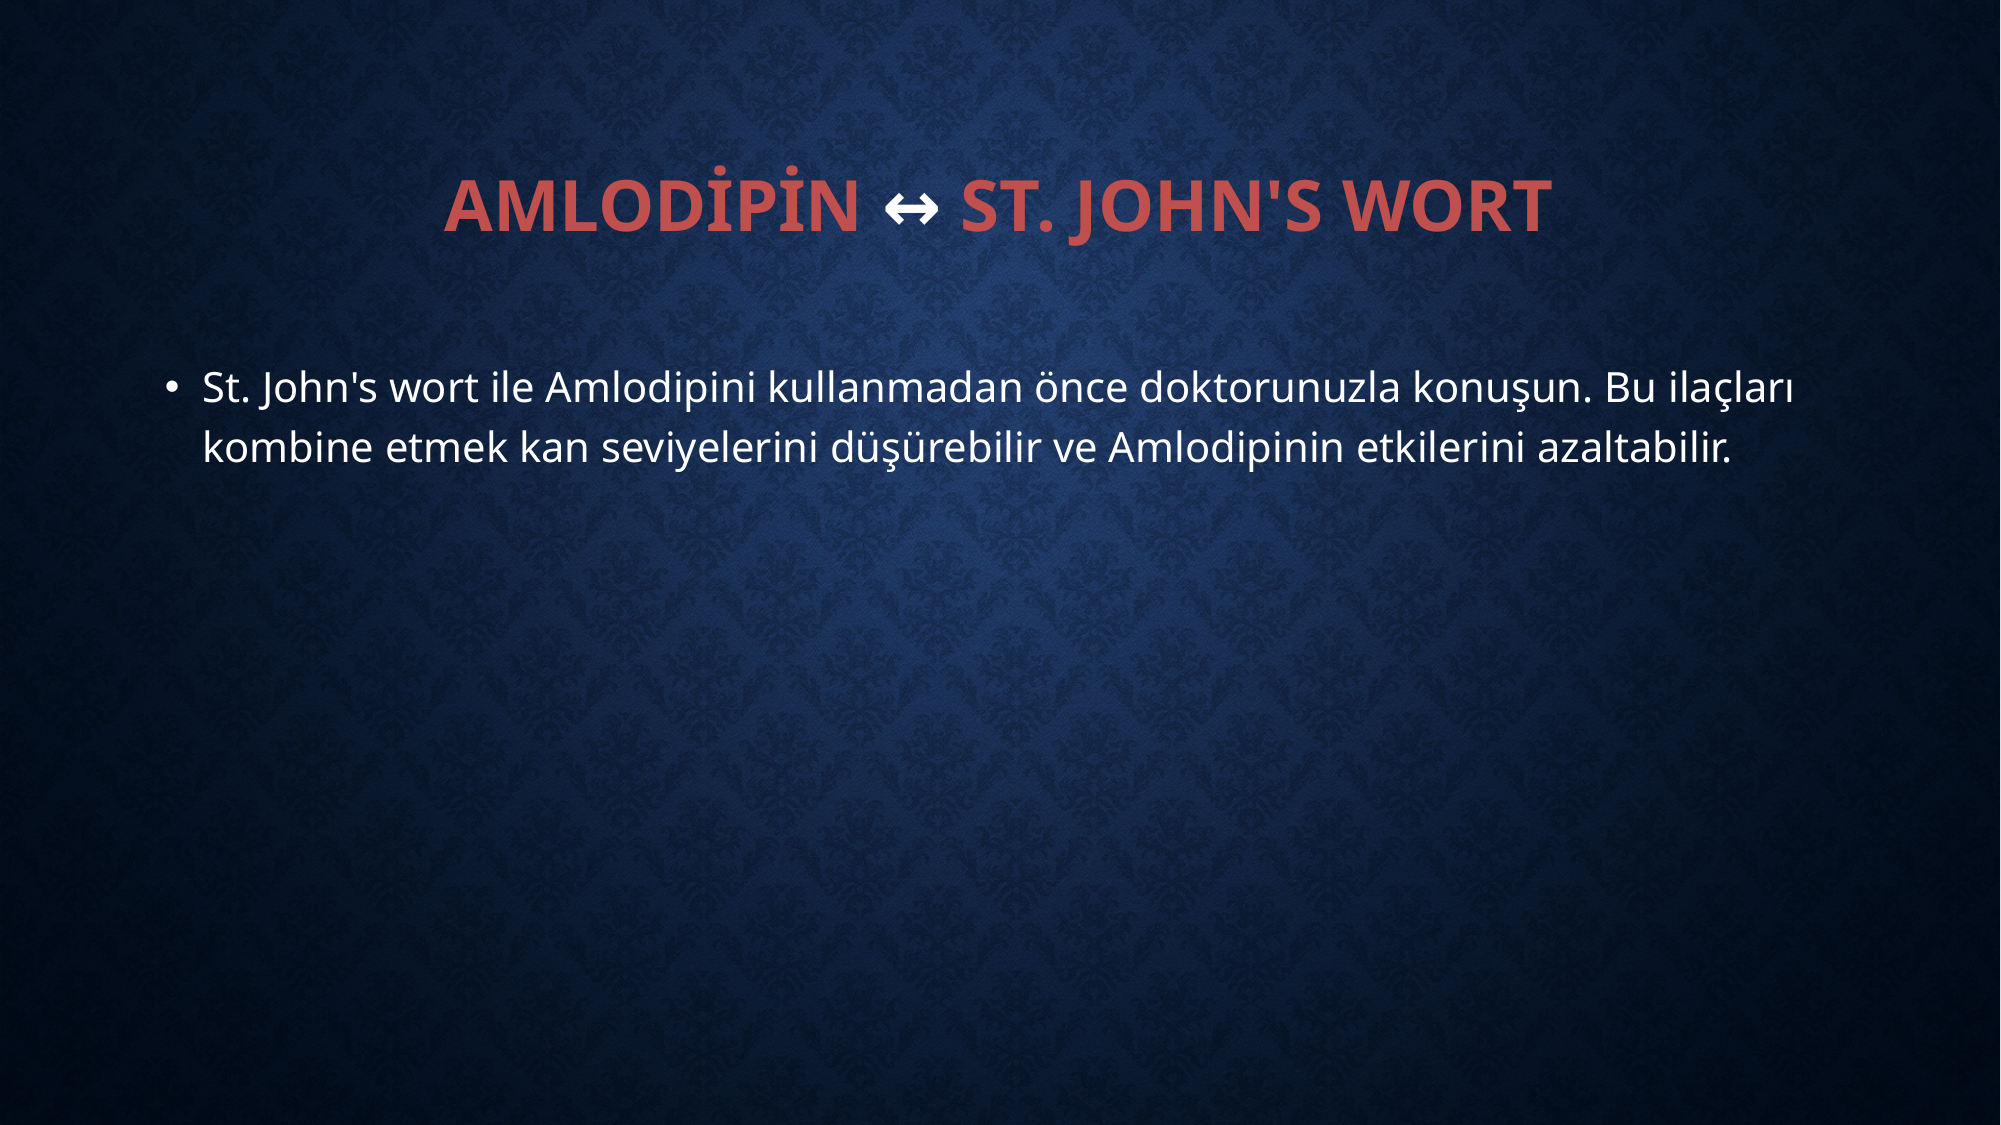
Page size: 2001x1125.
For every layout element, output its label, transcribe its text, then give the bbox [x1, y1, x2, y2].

title amlodipin ↔ st. John's wort [149, 99, 1849, 318]
list St. John's wort ile Amlodipini kullanmadan önce doktorunuzla konuşun. Bu ilaçları kombine etmek kan seviyelerini düşürebilir ve Amlodipinin etkilerini azaltabilir. [149, 343, 1849, 950]
